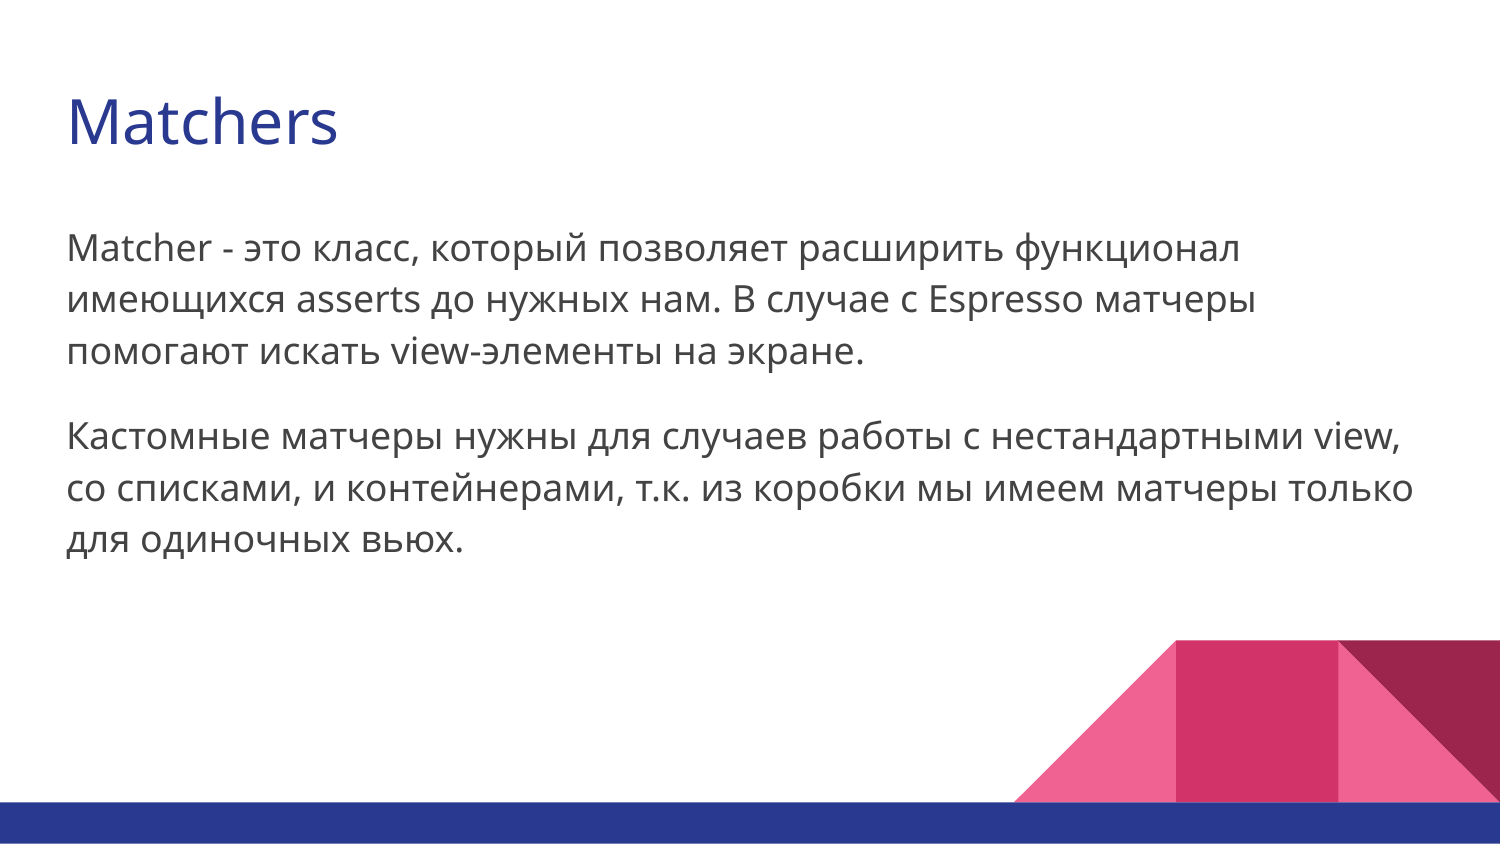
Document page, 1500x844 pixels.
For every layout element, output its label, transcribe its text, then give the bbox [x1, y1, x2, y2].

title Matchers [51, 67, 1449, 167]
list Matcher - это класс, который позволяет расширить функционал имеющихся asserts до нужных нам. В случае с Espresso матчеры помогают искать view-элементы на экране. Кастомные матчеры нужны для случаев работы с нестандартными view, со списками, и контейнерами, т.к. из коробки мы имеем матчеры только для одиночных вьюх. [51, 201, 1449, 750]
